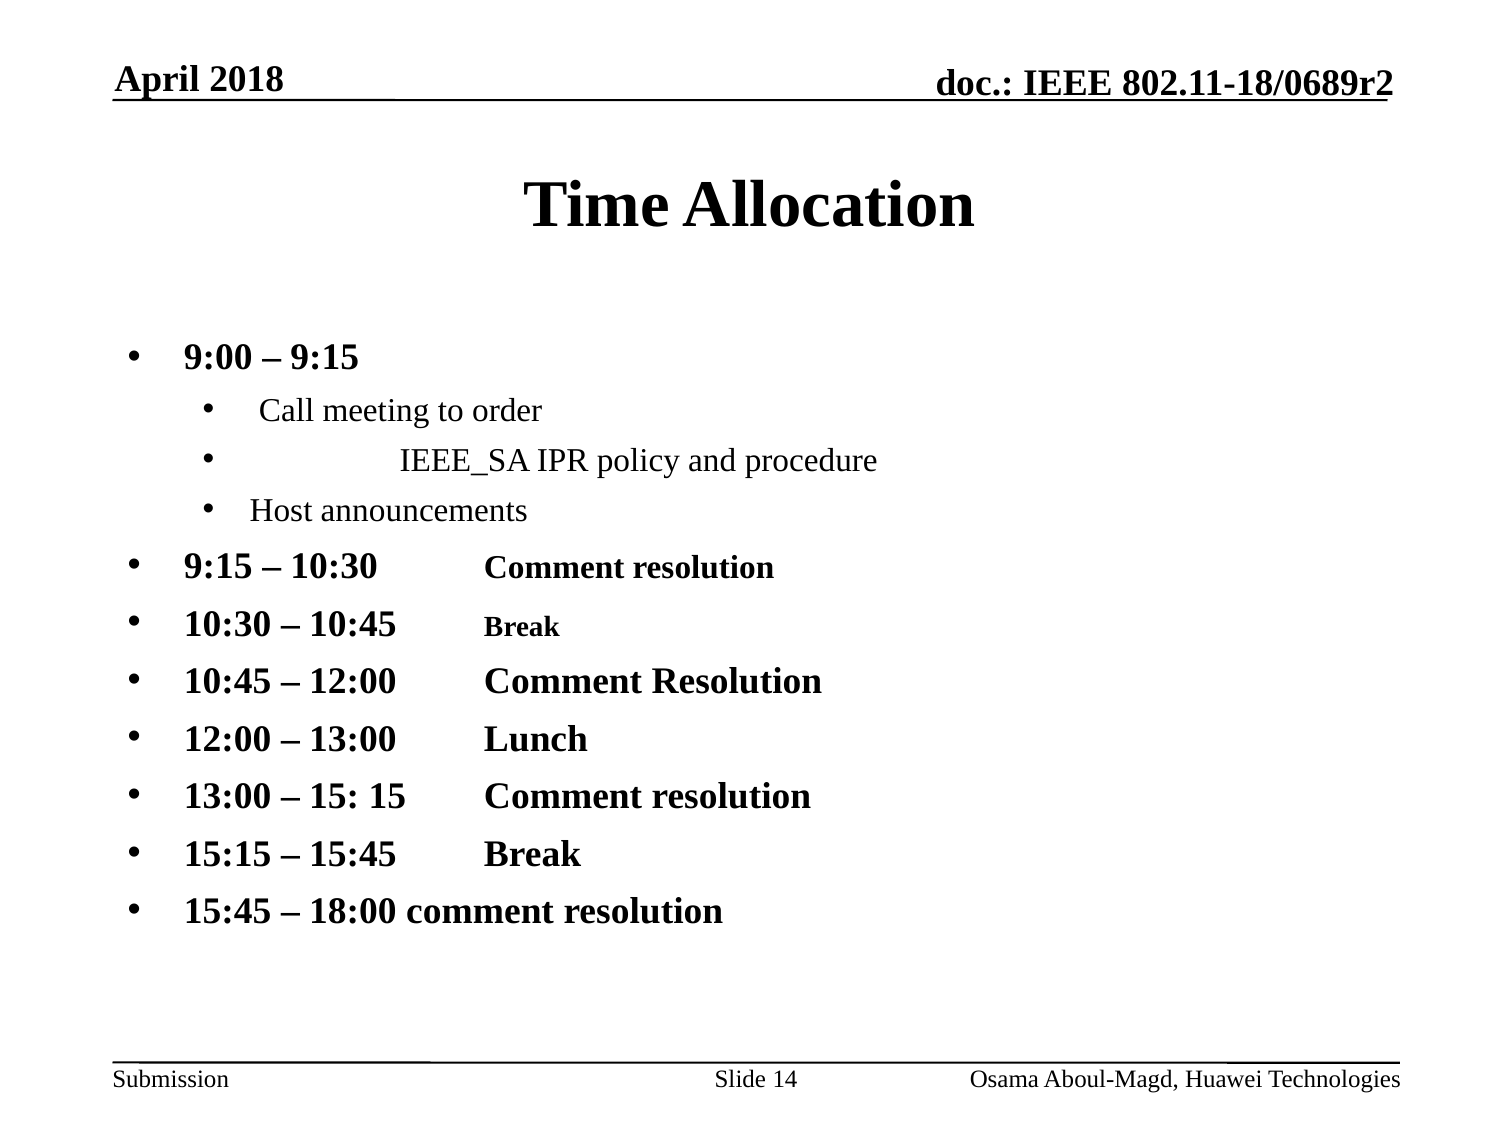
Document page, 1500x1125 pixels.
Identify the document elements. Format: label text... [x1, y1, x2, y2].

title Time Allocation [112, 112, 1388, 288]
list 9:00 – 9:15 Call meeting to order IEEE_SA IPR policy and procedure Host announcements 9:15 – 10:30 Comment resolution 10:30 – 10:45 Break 10:45 – 12:00 Comment Resolution 12:00 – 13:00 Lunch 13:00 – 15: 15 Comment resolution 15:15 – 15:45 Break 15:45 – 18:00 comment resolution [112, 324, 1388, 1000]
slide_number Slide 14 [712, 1061, 800, 1123]
footer Osama Aboul-Magd, Huawei Technologies [878, 1061, 1402, 1093]
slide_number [114, 54, 423, 100]
